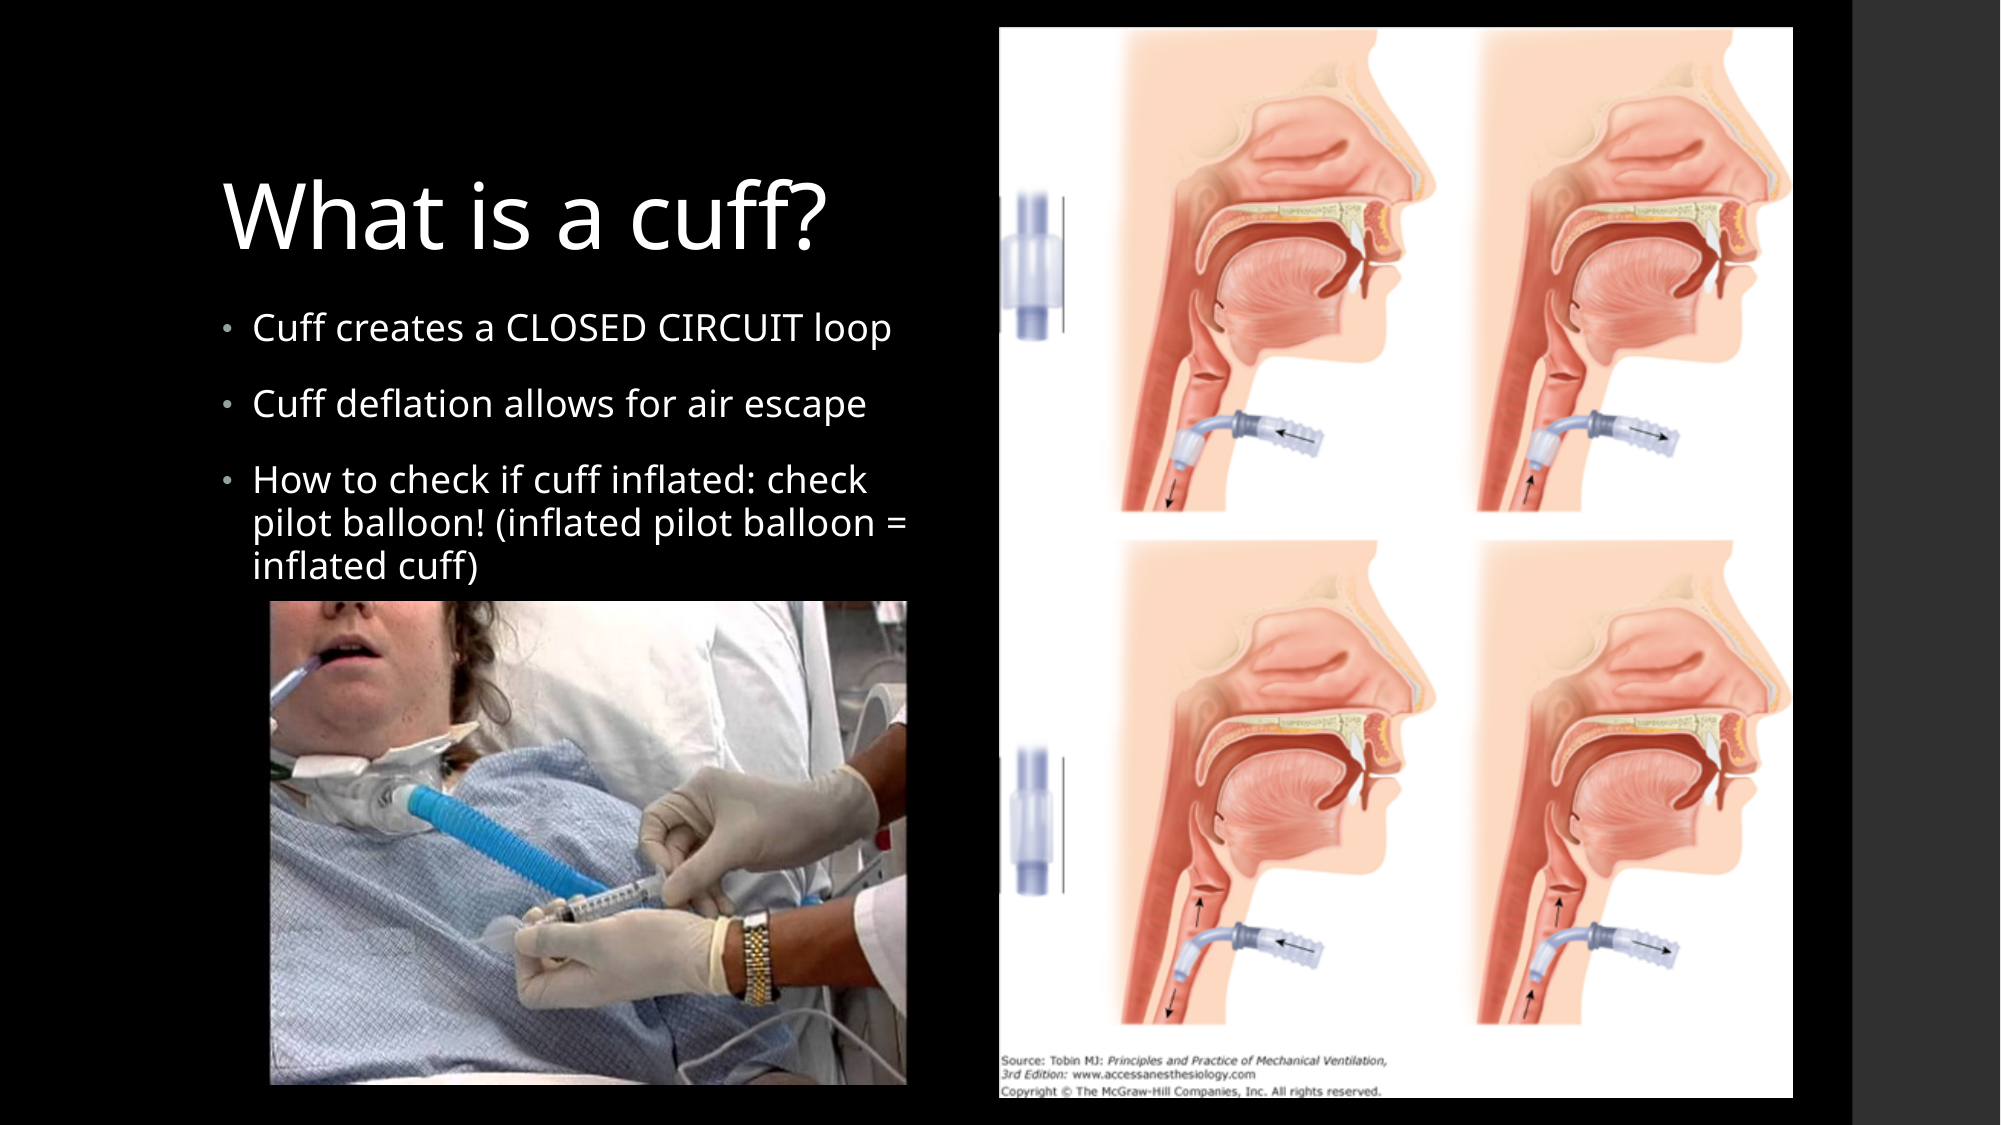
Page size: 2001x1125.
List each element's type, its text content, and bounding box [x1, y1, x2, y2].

picture [263, 601, 909, 1085]
title What is a cuff? [206, 60, 992, 278]
picture [999, 26, 1794, 1098]
list Cuff creates a CLOSED CIRCUIT loop Cuff deflation allows for air escape How to check if cuff inflated: check pilot balloon! (inflated pilot balloon = inflated cuff) [206, 299, 966, 1014]
